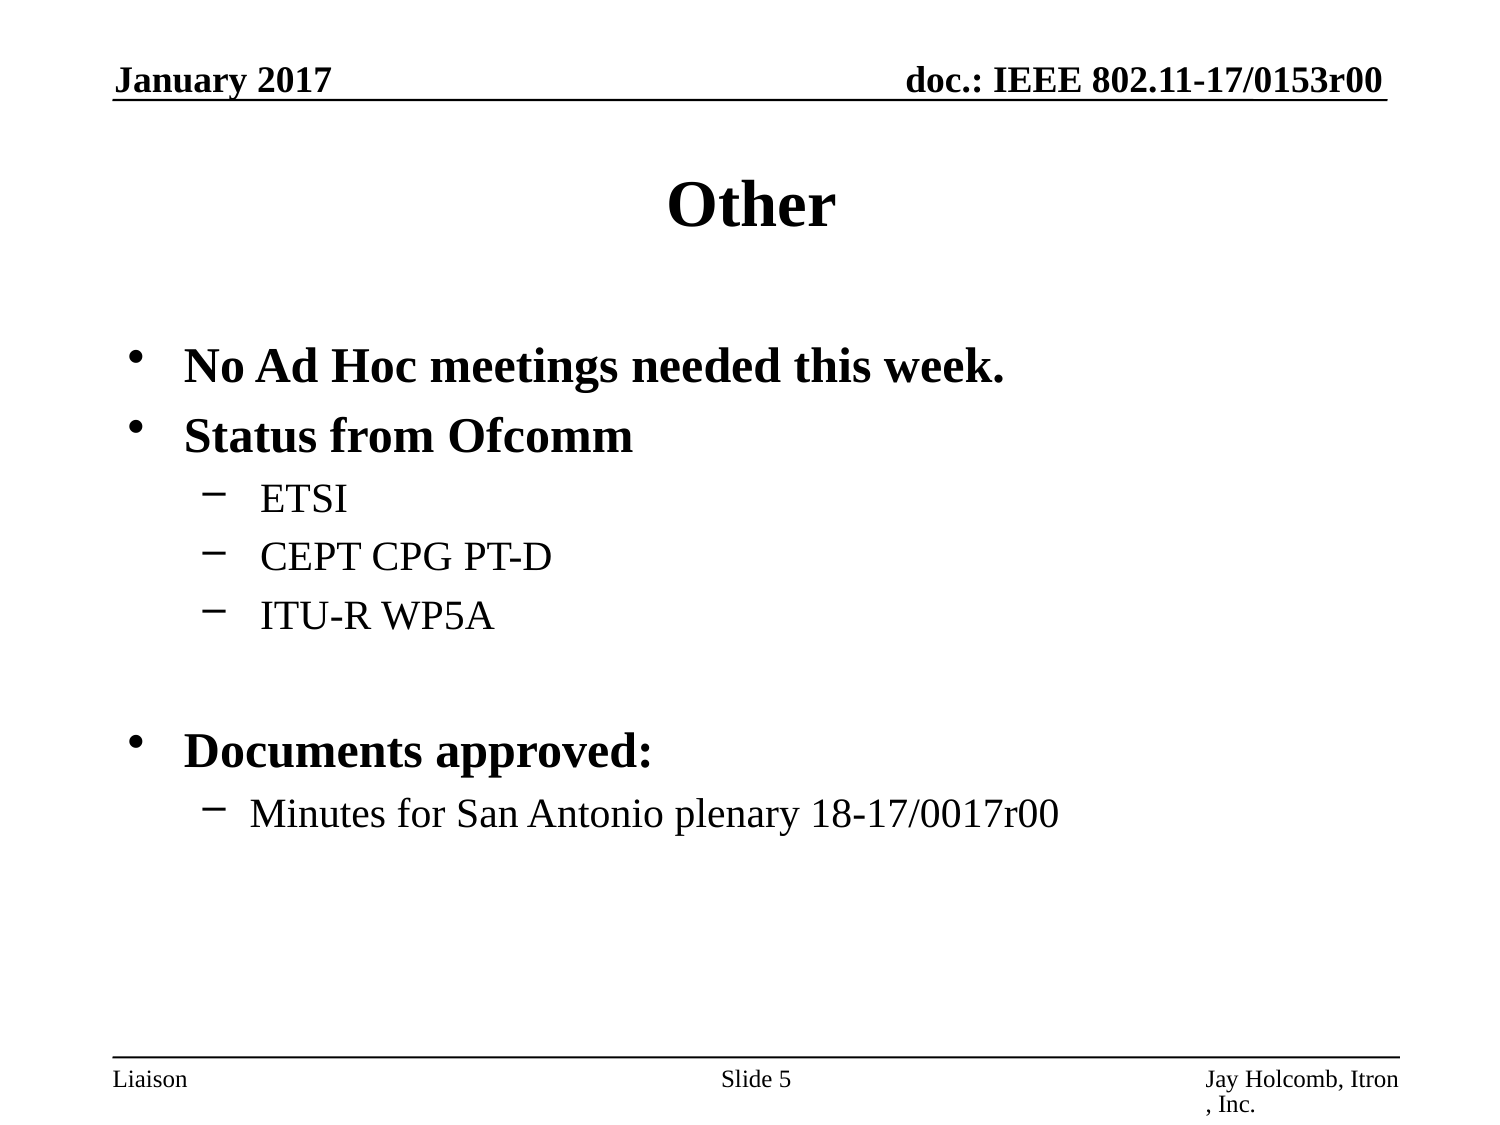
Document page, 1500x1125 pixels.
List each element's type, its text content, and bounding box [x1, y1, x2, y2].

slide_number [114, 54, 335, 101]
slide_number Slide 5 [712, 1061, 800, 1093]
title Other [114, 112, 1390, 288]
list No Ad Hoc meetings needed this week. Status from Ofcomm ETSI CEPT CPG PT-D ITU-R WP5A Documents approved: Minutes for San Antonio plenary 18-17/0017r00 [112, 324, 1388, 1000]
footer Jay Holcomb, Itron, Inc. [1205, 1061, 1402, 1093]
